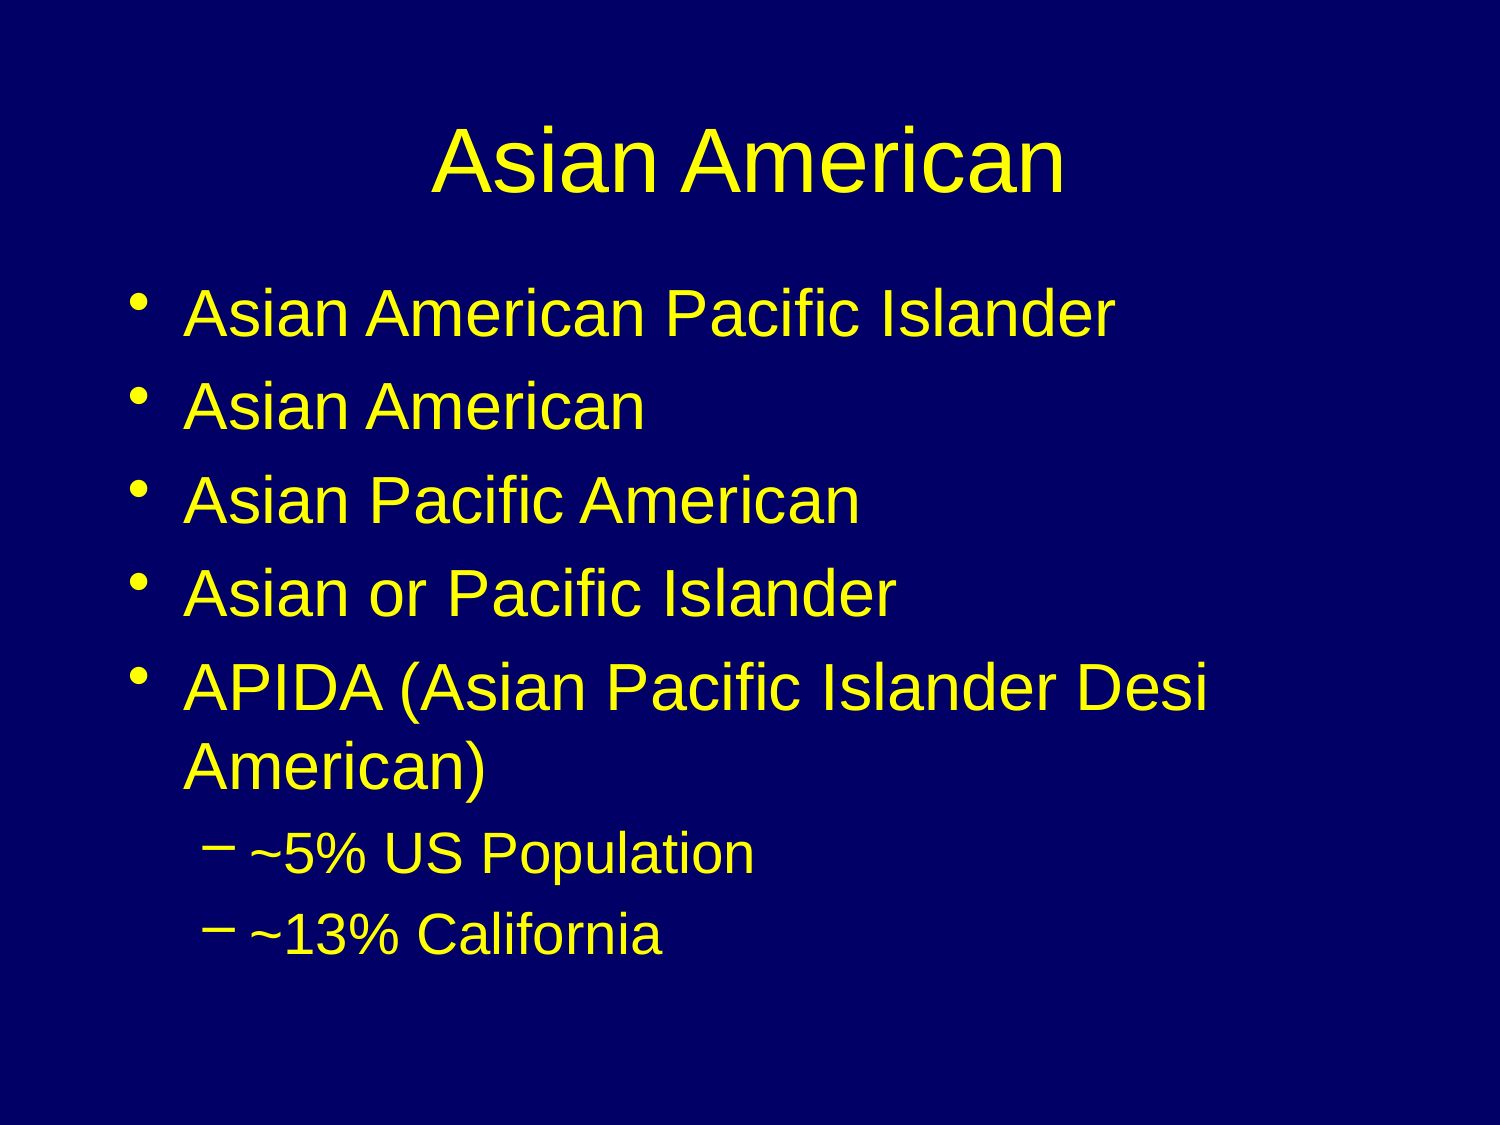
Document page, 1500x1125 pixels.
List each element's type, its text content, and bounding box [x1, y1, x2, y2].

list Asian American Pacific Islander Asian American Asian Pacific American Asian or Pacific Islander APIDA (Asian Pacific Islander Desi American) ~5% US Population ~13% California [112, 262, 1388, 938]
title Asian American [112, 62, 1388, 250]
